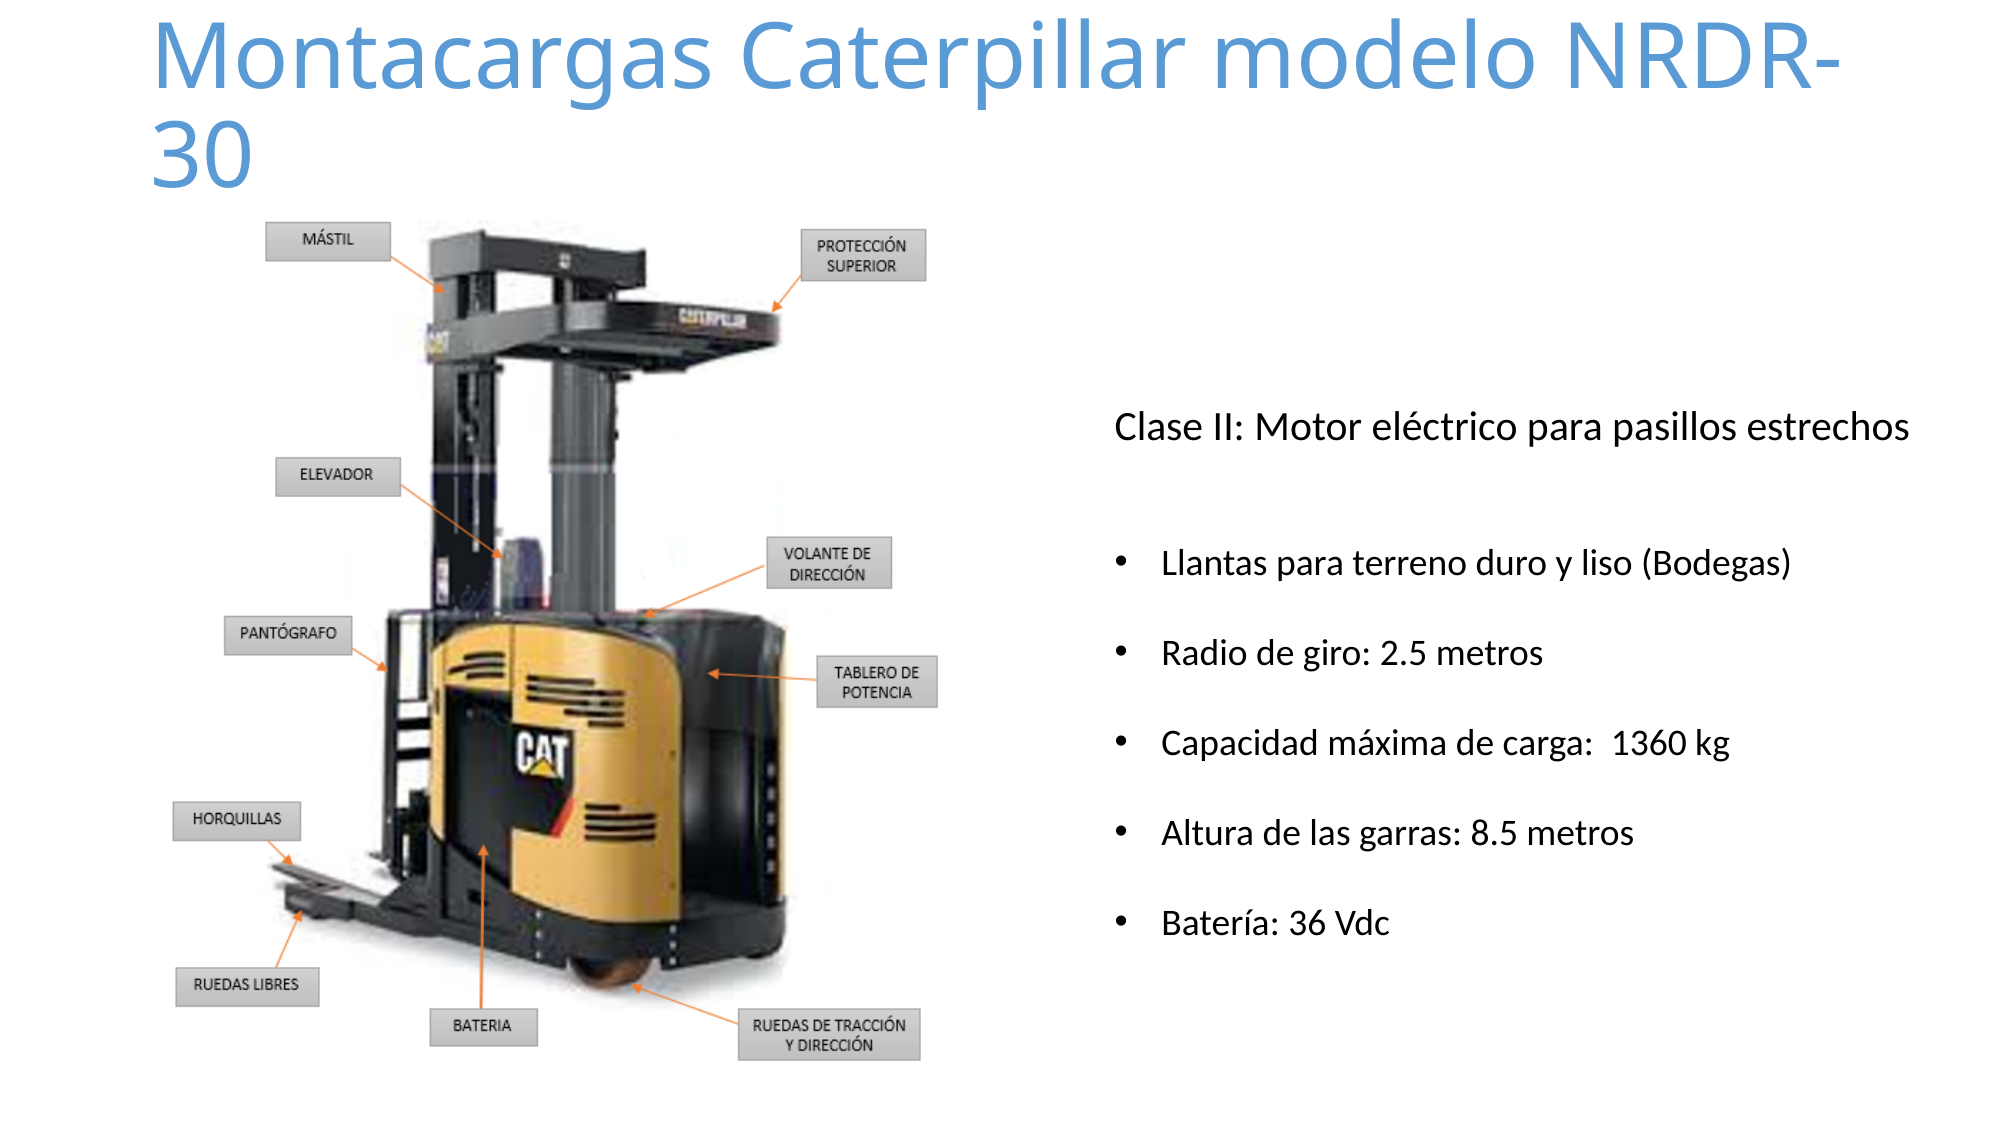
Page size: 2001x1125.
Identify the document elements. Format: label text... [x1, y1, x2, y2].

text_box Clase II: Motor eléctrico para pasillos estrechos Llantas para terreno duro y liso (Bodegas) Radio de giro: 2.5 metros Capacidad máxima de carga: 1360 kg Altura de las garras: 8.5 metros Batería: 36 Vdc [1099, 390, 1926, 951]
picture [150, 198, 998, 1078]
title Montacargas Caterpillar modelo NRDR-30 [135, 0, 1861, 218]
